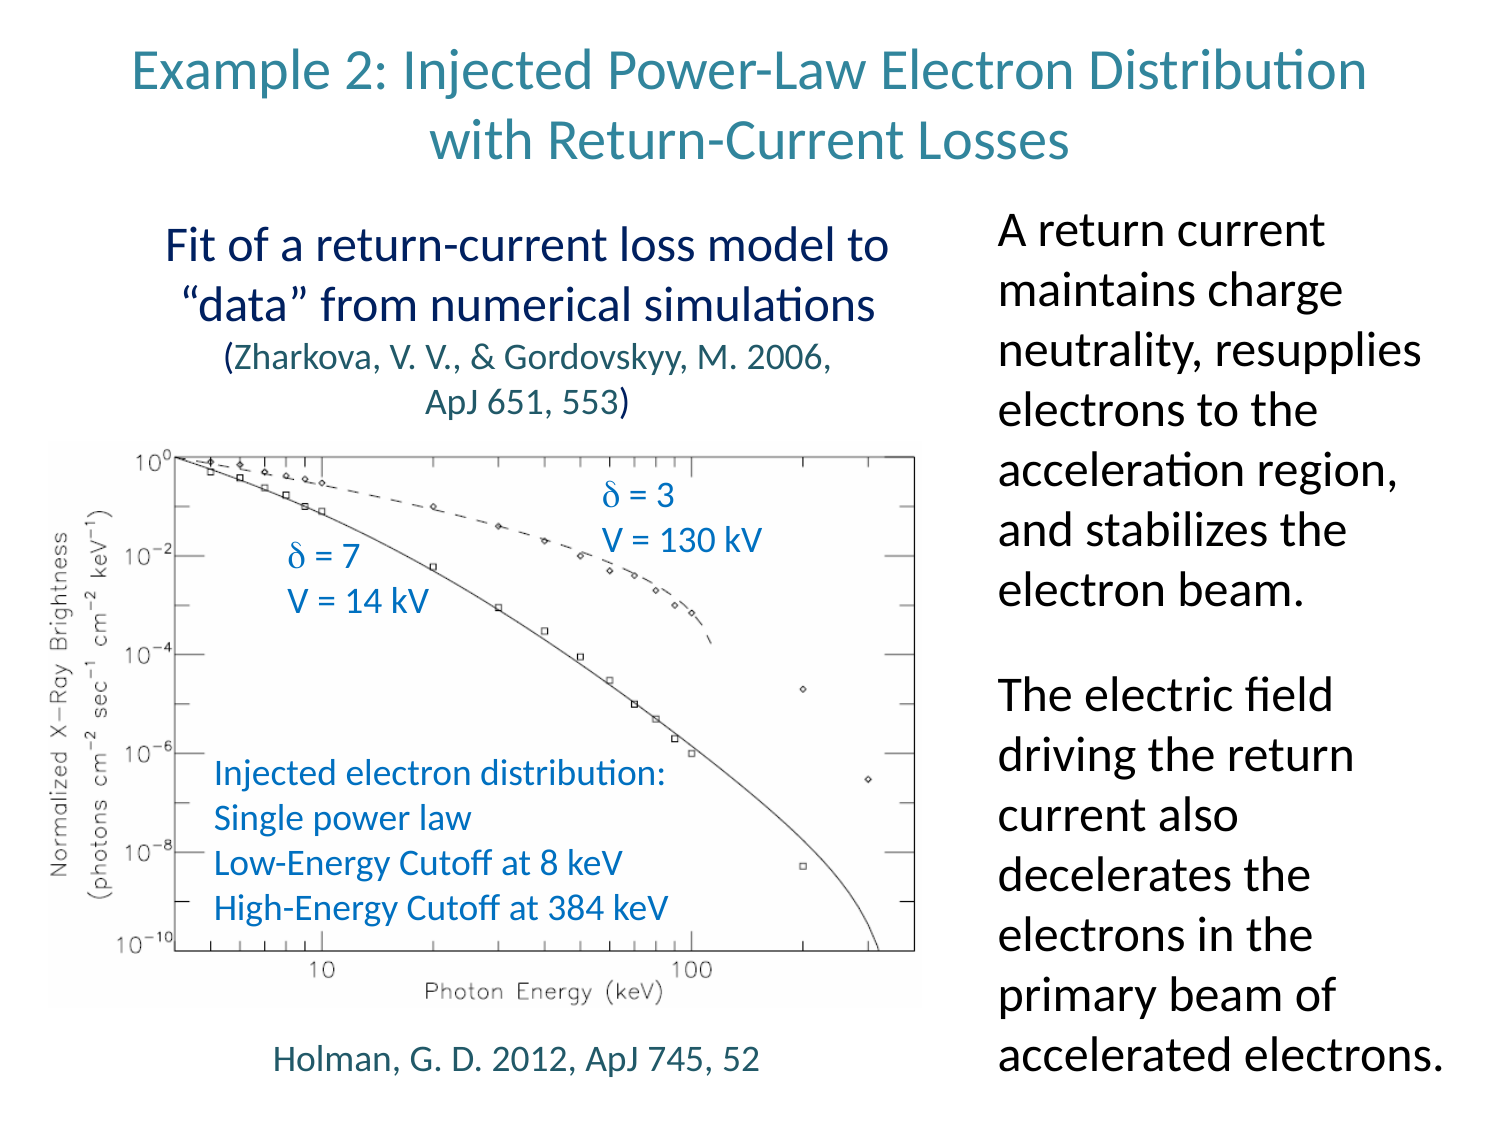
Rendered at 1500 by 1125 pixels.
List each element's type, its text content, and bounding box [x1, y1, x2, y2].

text_box A return current maintains charge neutrality, resupplies electrons to the acceleration region, and stabilizes the electron beam. The electric field driving the return current also decelerates the electrons in the primary beam of accelerated electrons. [982, 188, 1475, 1089]
text_box Holman, G. D. 2012, ApJ 745, 52 [221, 1026, 813, 1087]
picture [48, 440, 923, 1008]
text_box Fit of a return-current loss model to “data” from numerical simulations (Zharkova, V. V., & Gordovskyy, M. 2006, ApJ 651, 553) [148, 204, 907, 429]
title Example 2: Injected Power-Law Electron Distribution with Return-Current Losses [75, 21, 1425, 182]
